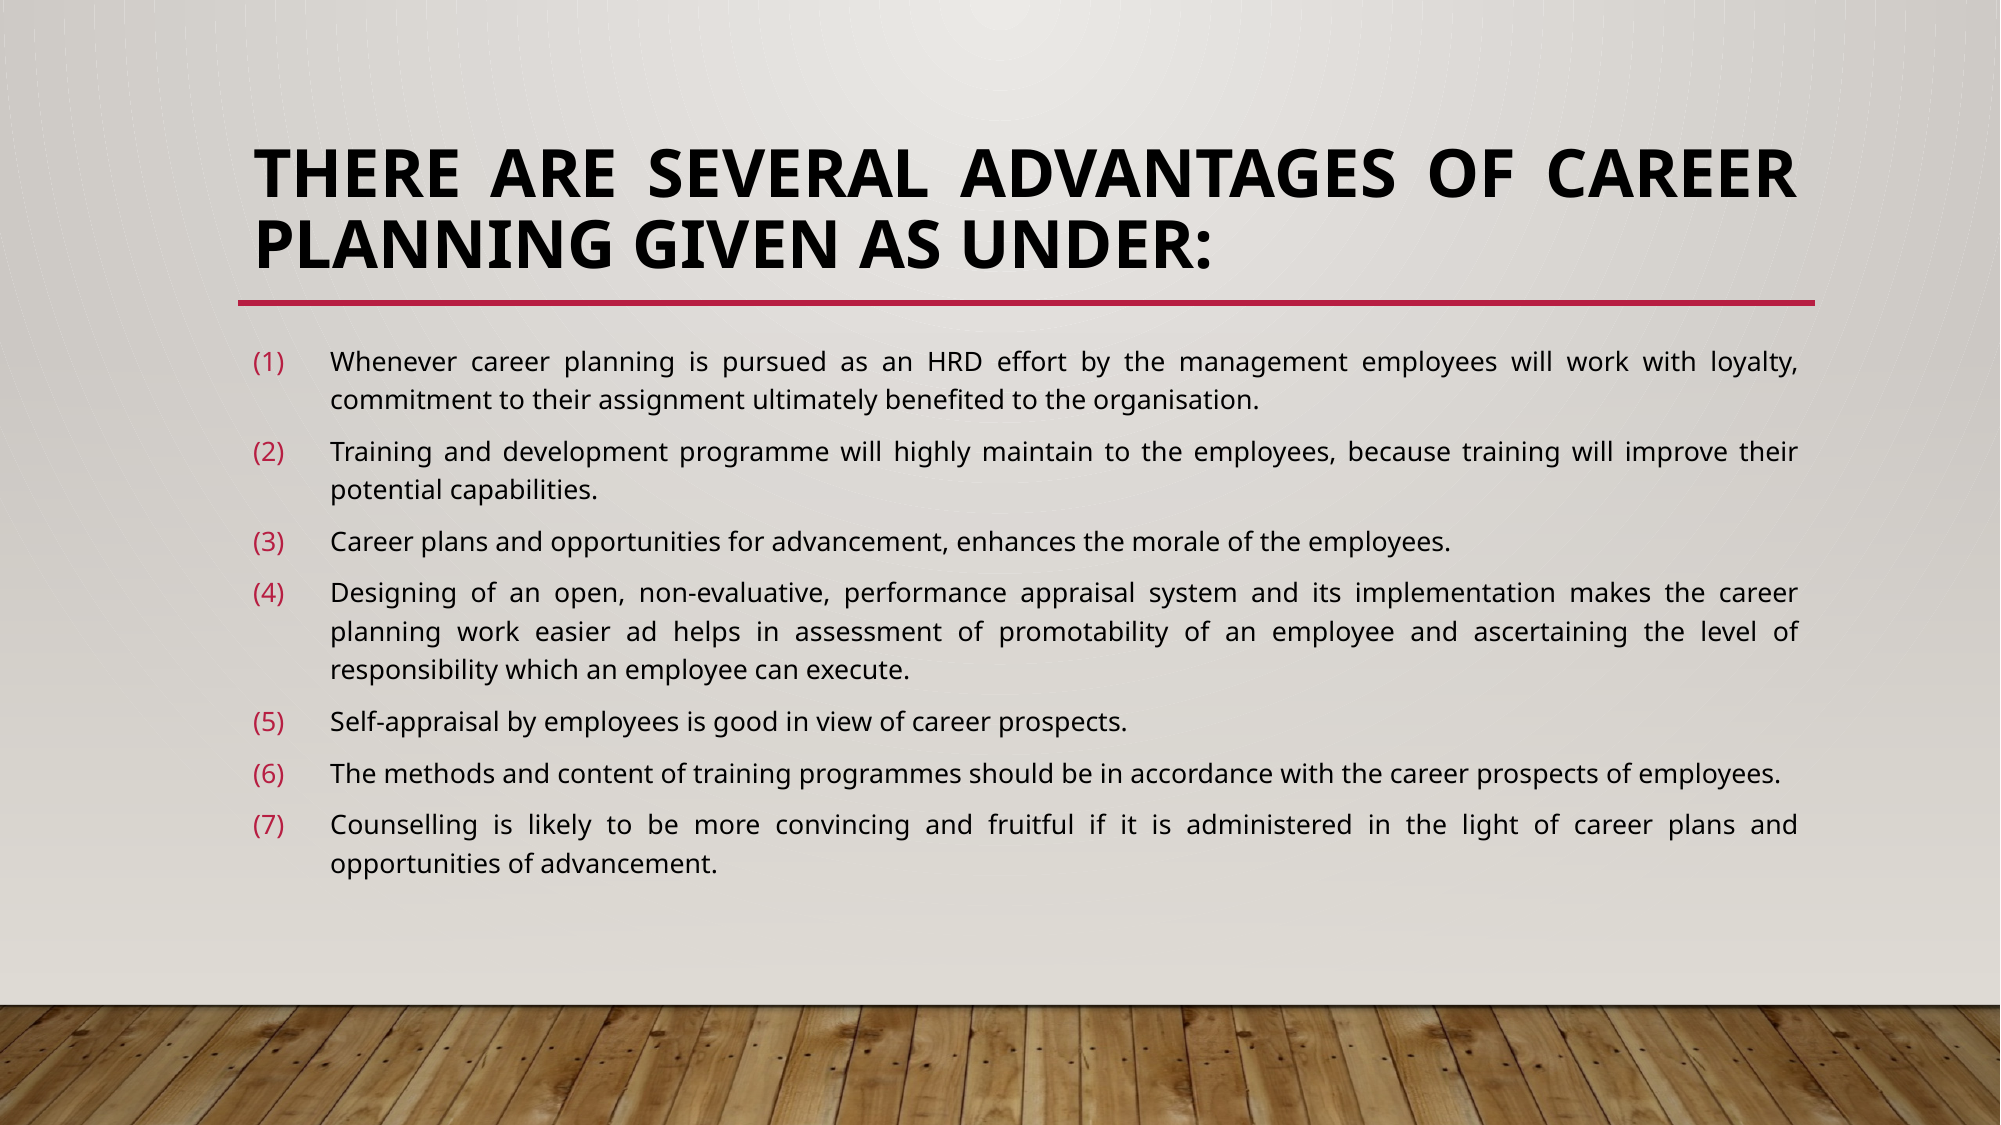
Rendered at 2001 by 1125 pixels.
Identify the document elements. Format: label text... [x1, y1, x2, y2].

picture [0, 1005, 2000, 1125]
list Whenever career planning is pursued as an HRD effort by the management employees will work with loyalty, commitment to their assignment ultimately benefited to the organisation. Training and development programme will highly maintain to the employees, because training will improve their potential capabilities. Career plans and opportunities for advancement, enhances the morale of the employees. Designing of an open, non-evaluative, performance appraisal system and its implementation makes the career planning work easier ad helps in assessment of promotability of an employee and ascertaining the level of responsibility which an employee can execute. Self-appraisal by employees is good in view of career prospects. The methods and content of training programmes should be in accordance with the career prospects of employees. Counselling is likely to be more convincing and fruitful if it is administered in the light of career plans and opportunities of advancement. [238, 330, 1814, 897]
title There are several advantages of career planning given as under: [238, 131, 1814, 305]
